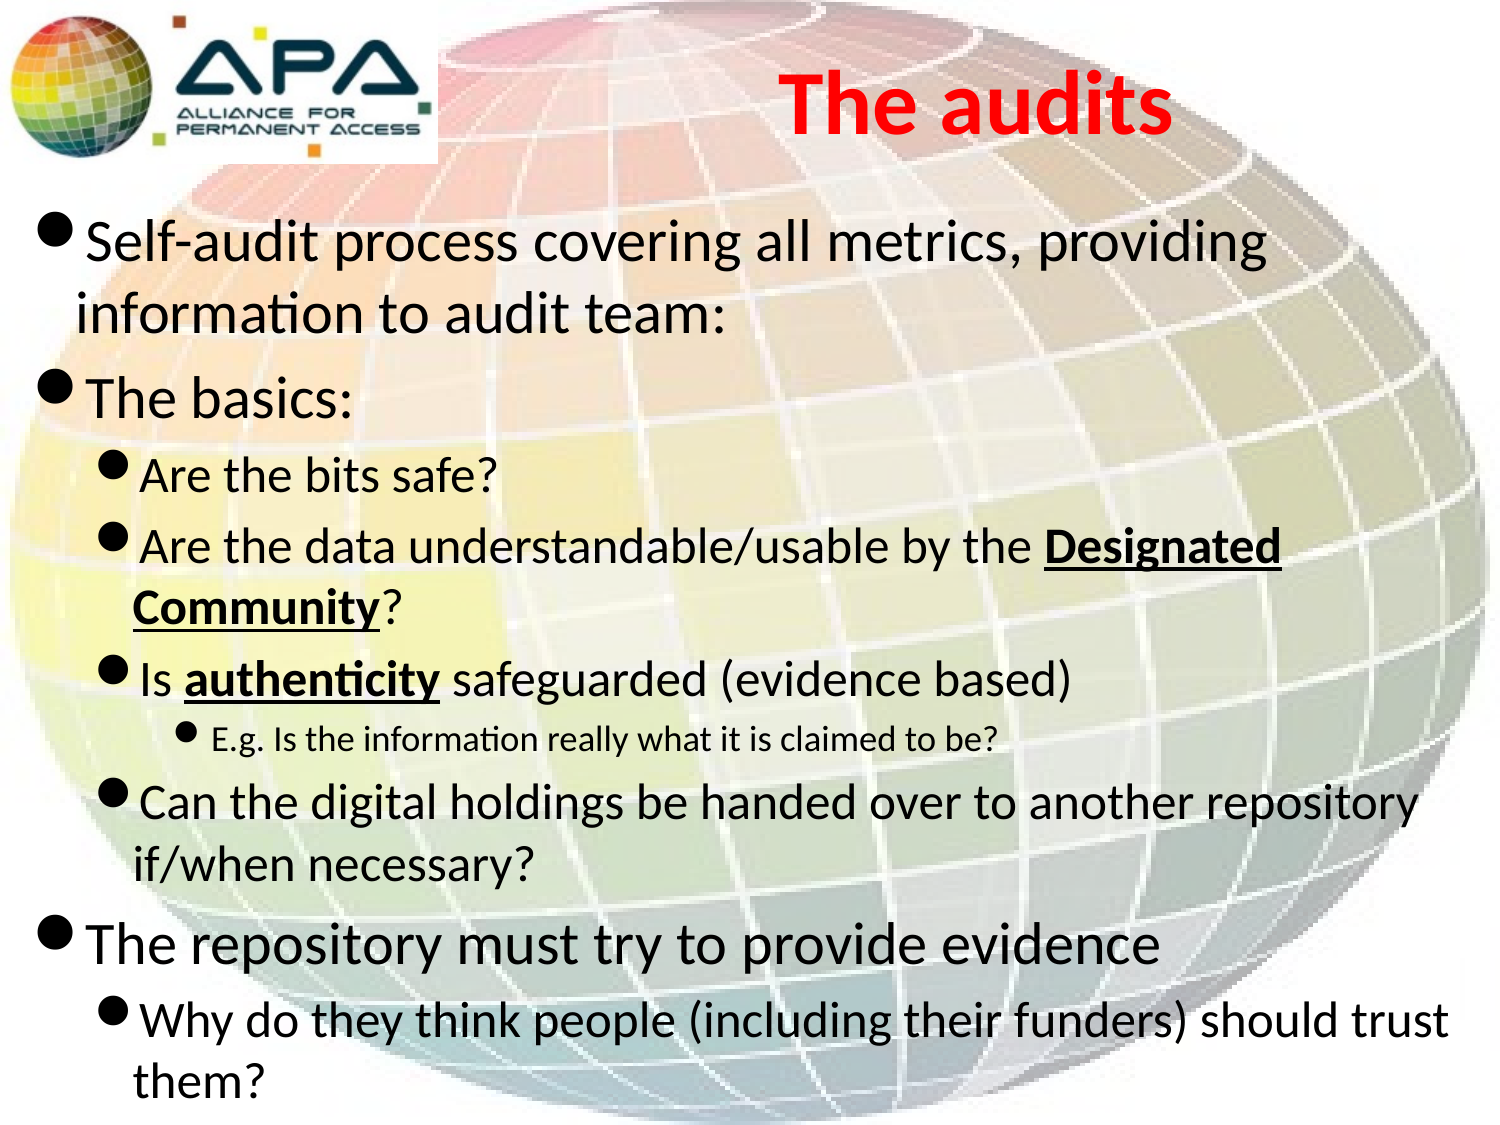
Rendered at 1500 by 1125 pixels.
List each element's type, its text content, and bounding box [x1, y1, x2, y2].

list Self-audit process covering all metrics, providing information to audit team: The basics: Are the bits safe? Are the data understandable/usable by the Designated Community? Is authenticity safeguarded (evidence based) E.g. Is the information really what it is claimed to be? Can the digital holdings be handed over to another repository if/when necessary? The repository must try to provide evidence Why do they think people (including their funders) should trust them? [17, 193, 1483, 1125]
picture [0, 0, 438, 164]
title The audits [447, 4, 1500, 192]
